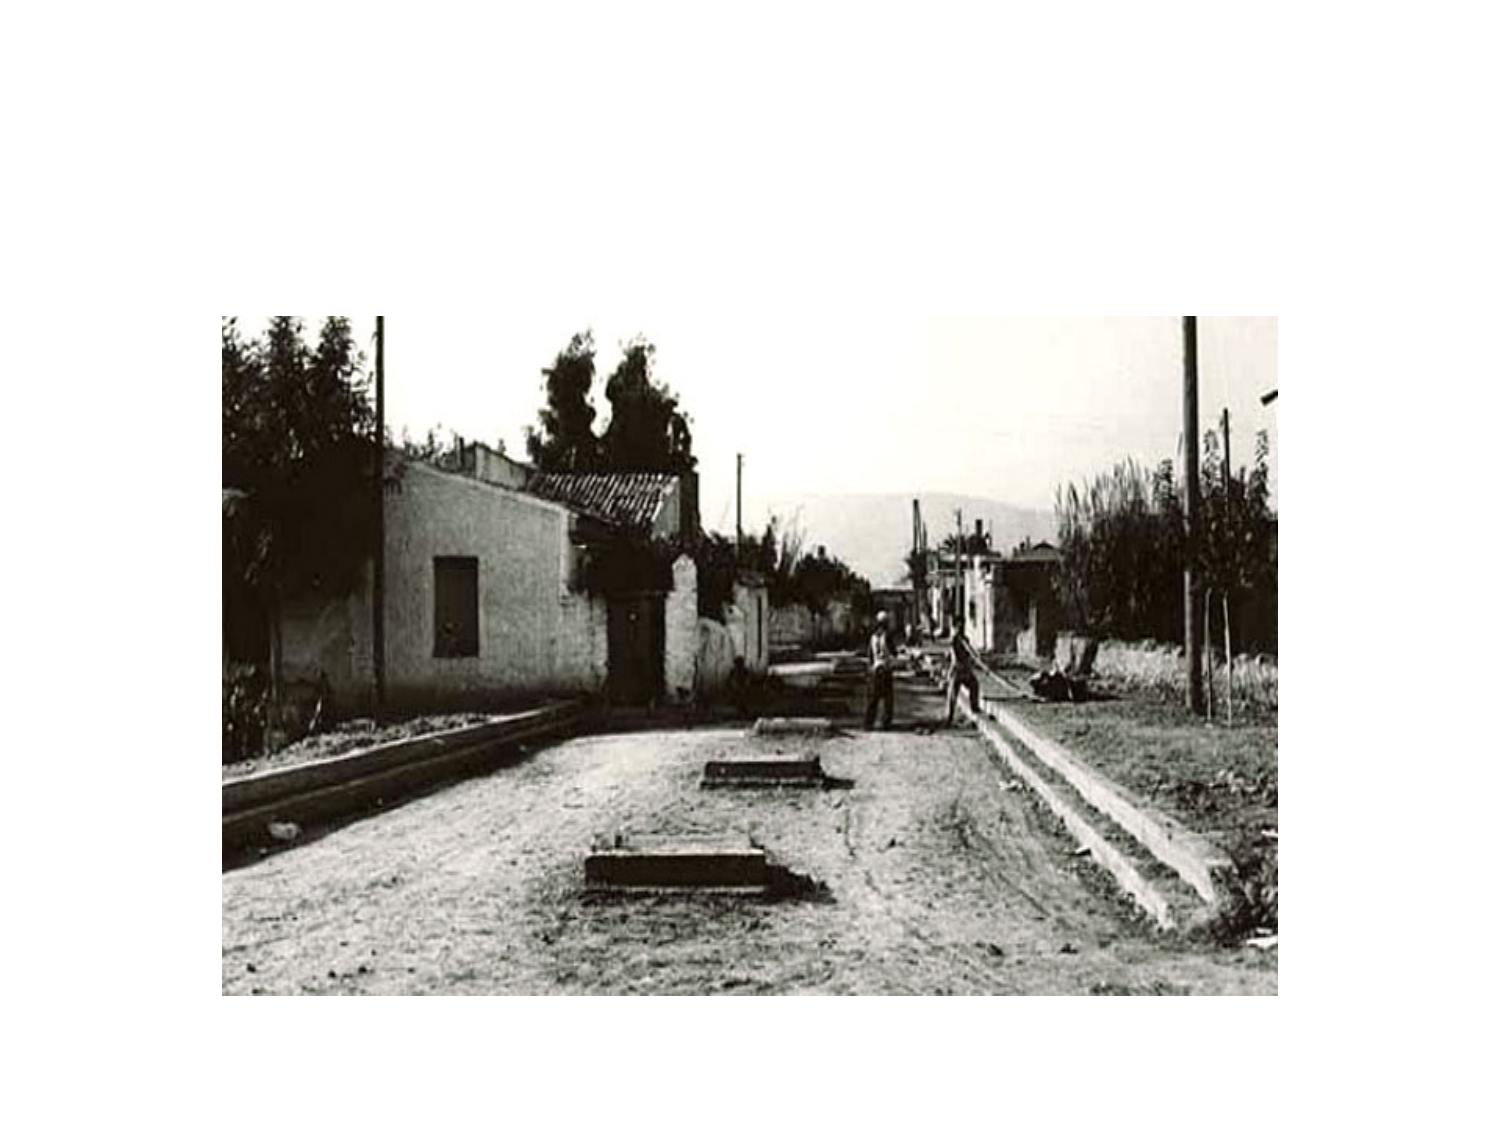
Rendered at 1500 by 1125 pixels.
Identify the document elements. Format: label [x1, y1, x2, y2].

list [222, 316, 1278, 997]
